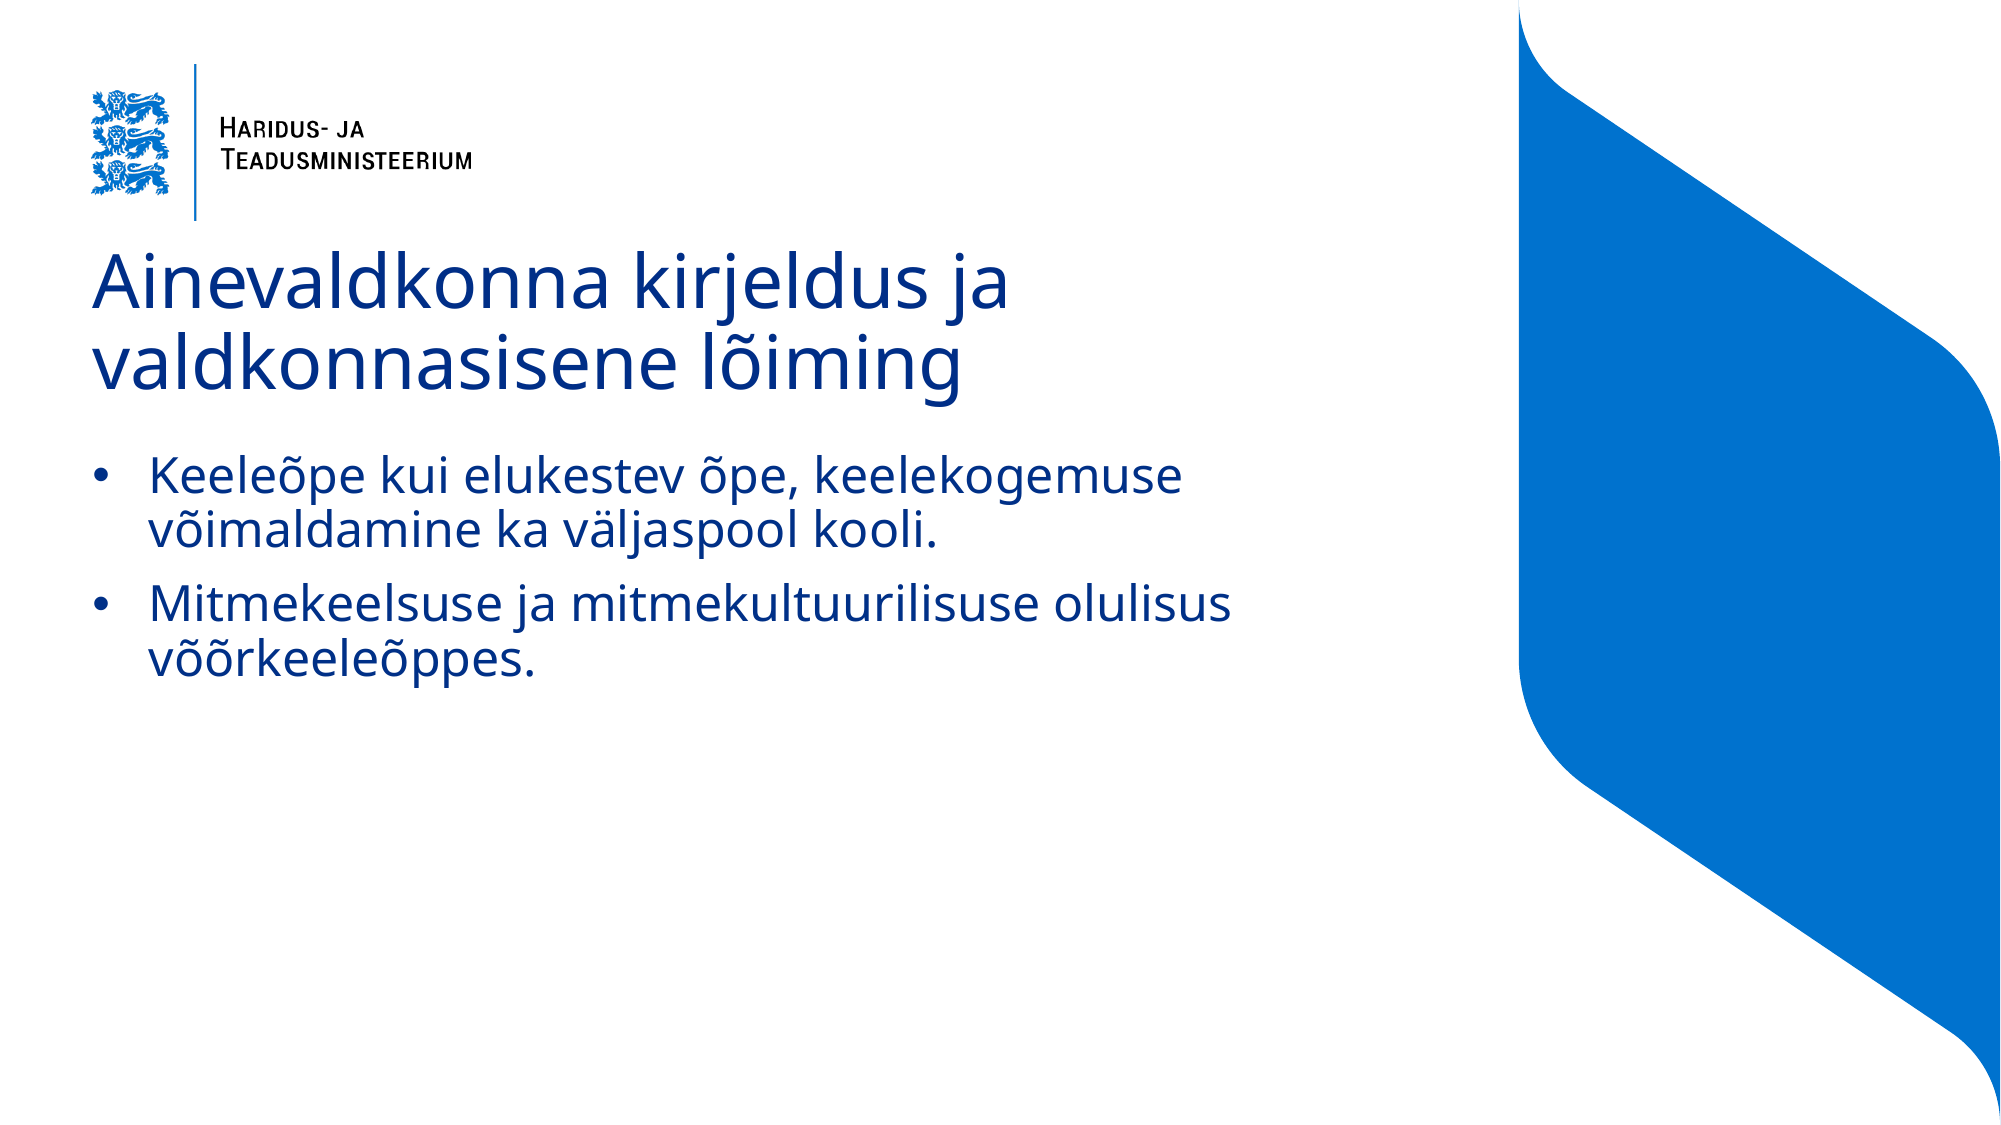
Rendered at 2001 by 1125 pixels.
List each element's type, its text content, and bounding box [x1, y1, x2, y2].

subtitle Keeleõpe kui elukestev õpe, keelekogemuse võimaldamine ka väljaspool kooli. Mitmekeelsuse ja mitmekultuurilisuse olulisus võõrkeeleõppes. [92, 450, 1426, 999]
picture [91, 64, 471, 221]
title Ainevaldkonna kirjeldus ja valdkonnasisene lõiming [92, 244, 1426, 450]
